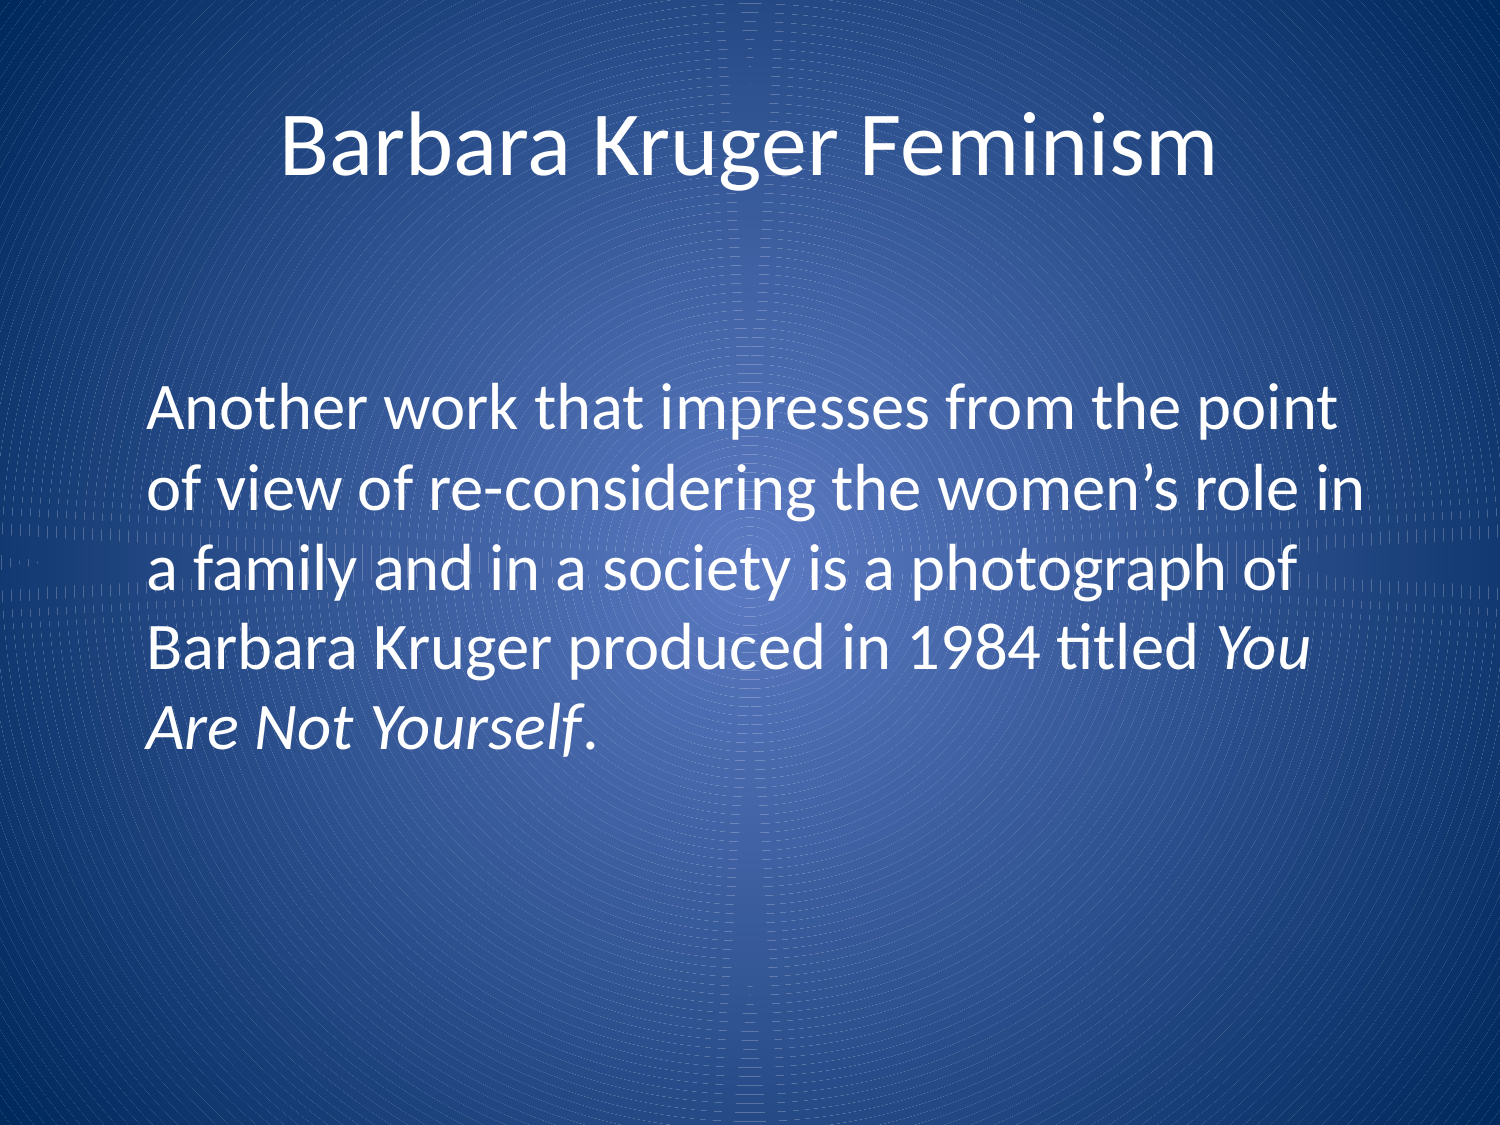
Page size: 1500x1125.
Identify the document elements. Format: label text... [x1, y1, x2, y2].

title Barbara Kruger Feminism [74, 44, 1426, 233]
list Another work that impresses from the point of view of re-considering the women’s role in a family and in a society is a photograph of Barbara Kruger produced in 1984 titled You Are Not Yourself. [74, 262, 1426, 1006]
